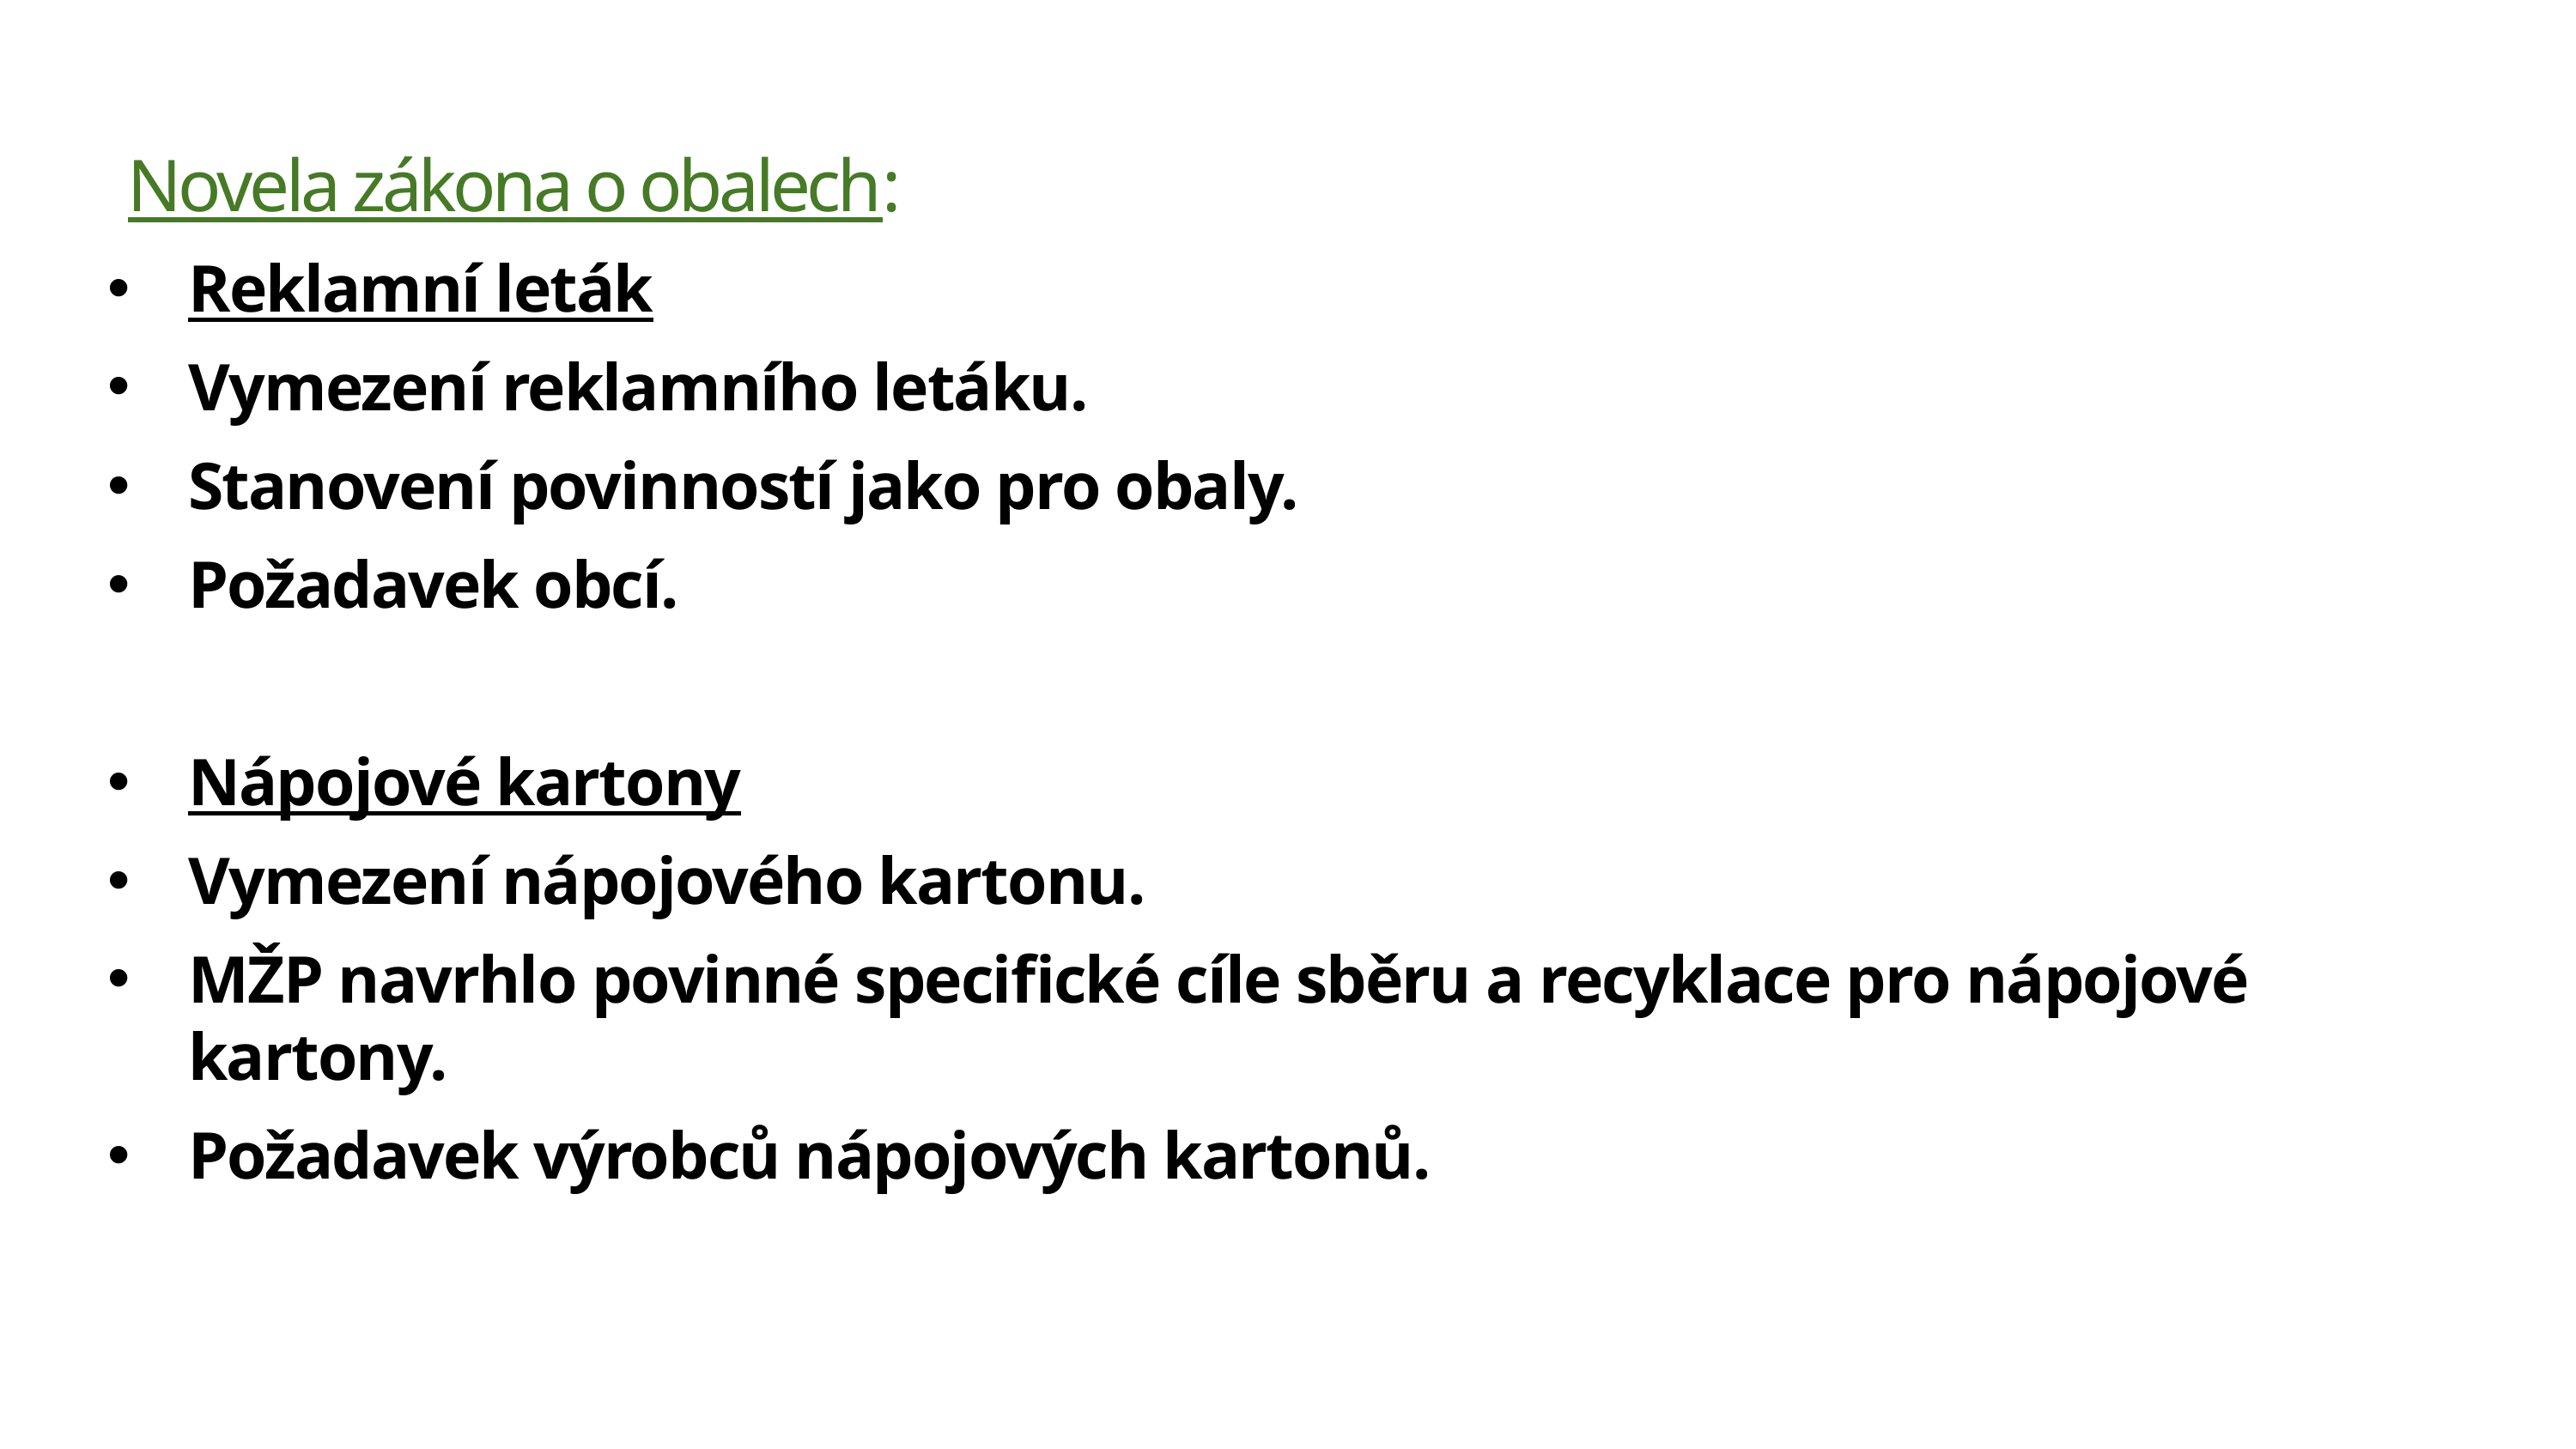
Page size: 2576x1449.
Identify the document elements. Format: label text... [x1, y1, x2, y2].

text_box Reklamní leták Vymezení reklamního letáku. Stanovení povinností jako pro obaly. Požadavek obcí. Nápojové kartony Vymezení nápojového kartonu. MŽP navrhlo povinné specifické cíle sběru a recyklace pro nápojové kartony. Požadavek výrobců nápojových kartonů. [107, 248, 2249, 1449]
text_box Novela zákona o obalech: [115, 134, 1309, 233]
